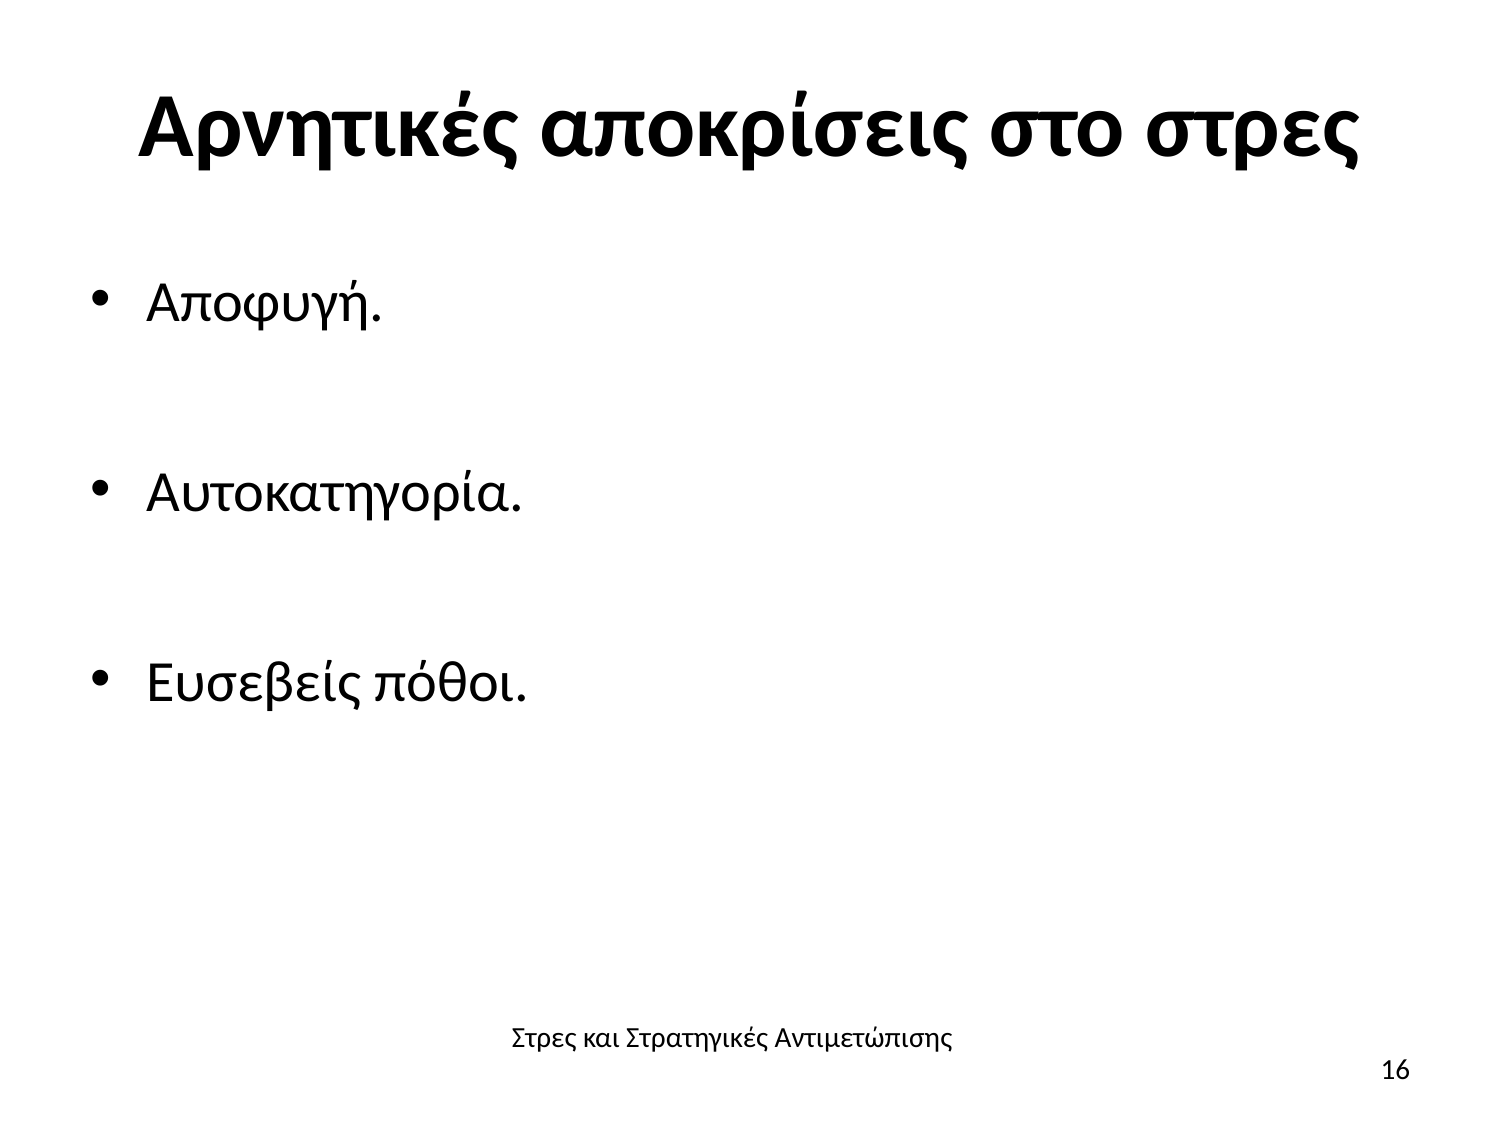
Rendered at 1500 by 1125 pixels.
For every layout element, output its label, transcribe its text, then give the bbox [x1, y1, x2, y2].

title Αρνητικές αποκρίσεις στο στρες [75, 42, 1425, 198]
list Αποφυγή. Αυτοκατηγορία. Ευσεβείς πόθοι. [75, 255, 1412, 641]
text_box Στρες και Στρατηγικές Αντιμετώπισης [53, 1011, 1412, 1094]
text_box 16 [1074, 1042, 1425, 1103]
